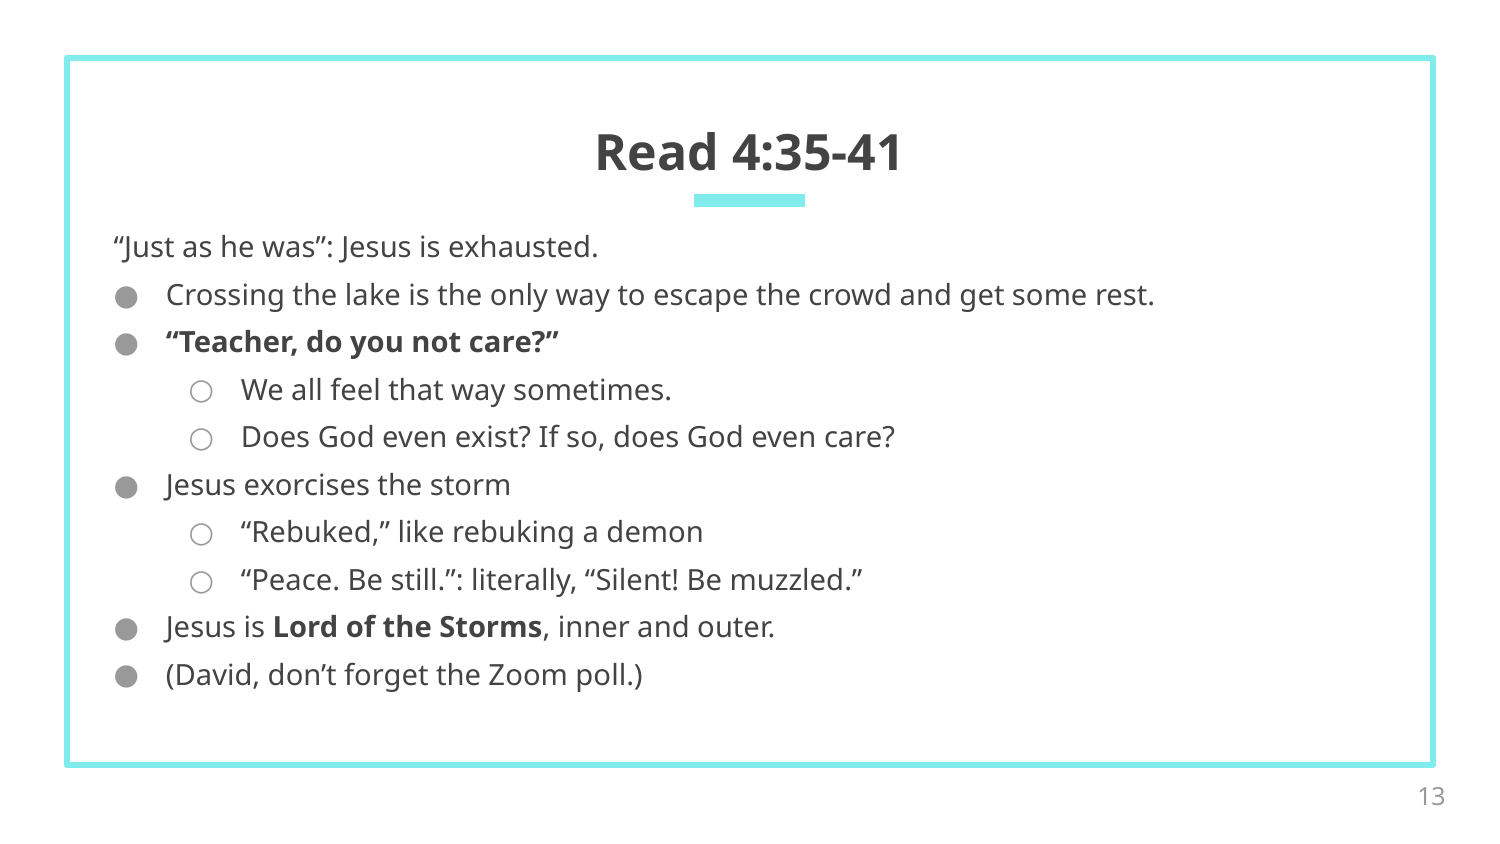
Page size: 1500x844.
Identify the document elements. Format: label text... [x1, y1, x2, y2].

slide_number 13 [1402, 764, 1493, 830]
title Read 4:35-41 [0, 45, 1500, 196]
list “Just as he was”: Jesus is exhausted. Crossing the lake is the only way to escape the crowd and get some rest. “Teacher, do you not care?” We all feel that way sometimes. Does God even exist? If so, does God even care? Jesus exorcises the storm “Rebuked,” like rebuking a demon “Peace. Be still.”: literally, “Silent! Be muzzled.” Jesus is Lord of the Storms, inner and outer. (David, don’t forget the Zoom poll.) [75, 213, 1426, 762]
